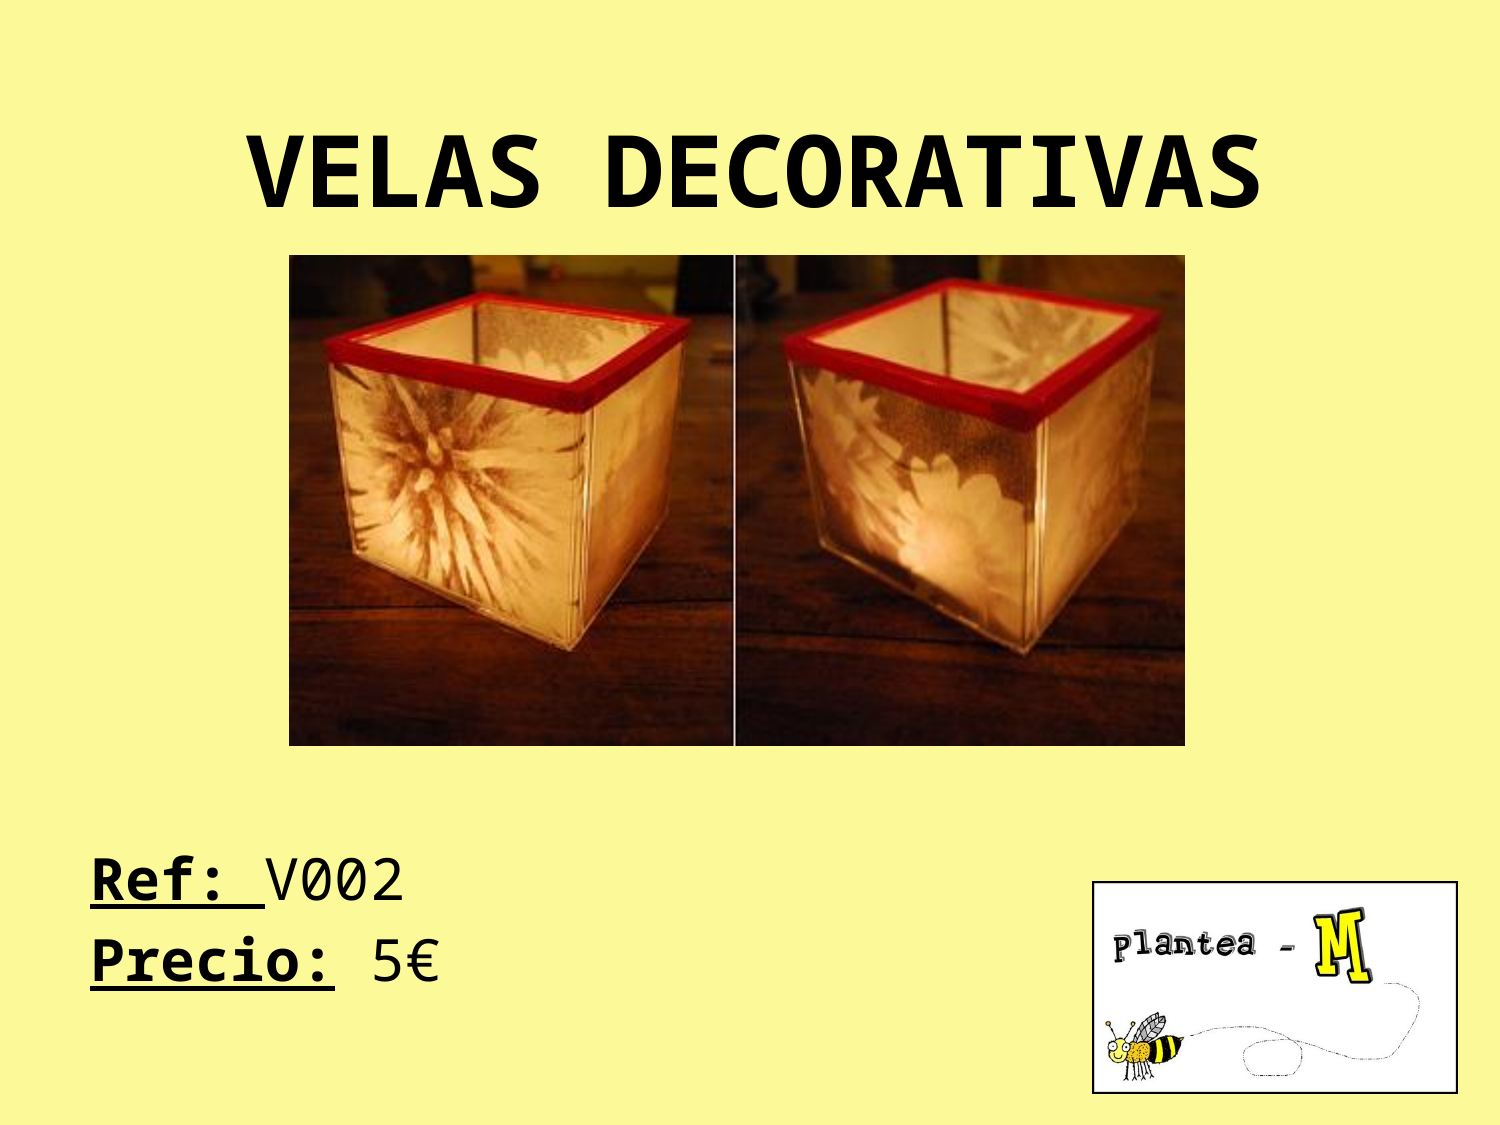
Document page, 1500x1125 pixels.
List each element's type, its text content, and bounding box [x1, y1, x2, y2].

title VELAS DECORATIVAS [75, 44, 1436, 236]
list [288, 255, 1185, 746]
picture [1092, 881, 1458, 1095]
list Ref: V002 Precio: 5€ [75, 834, 1436, 1005]
